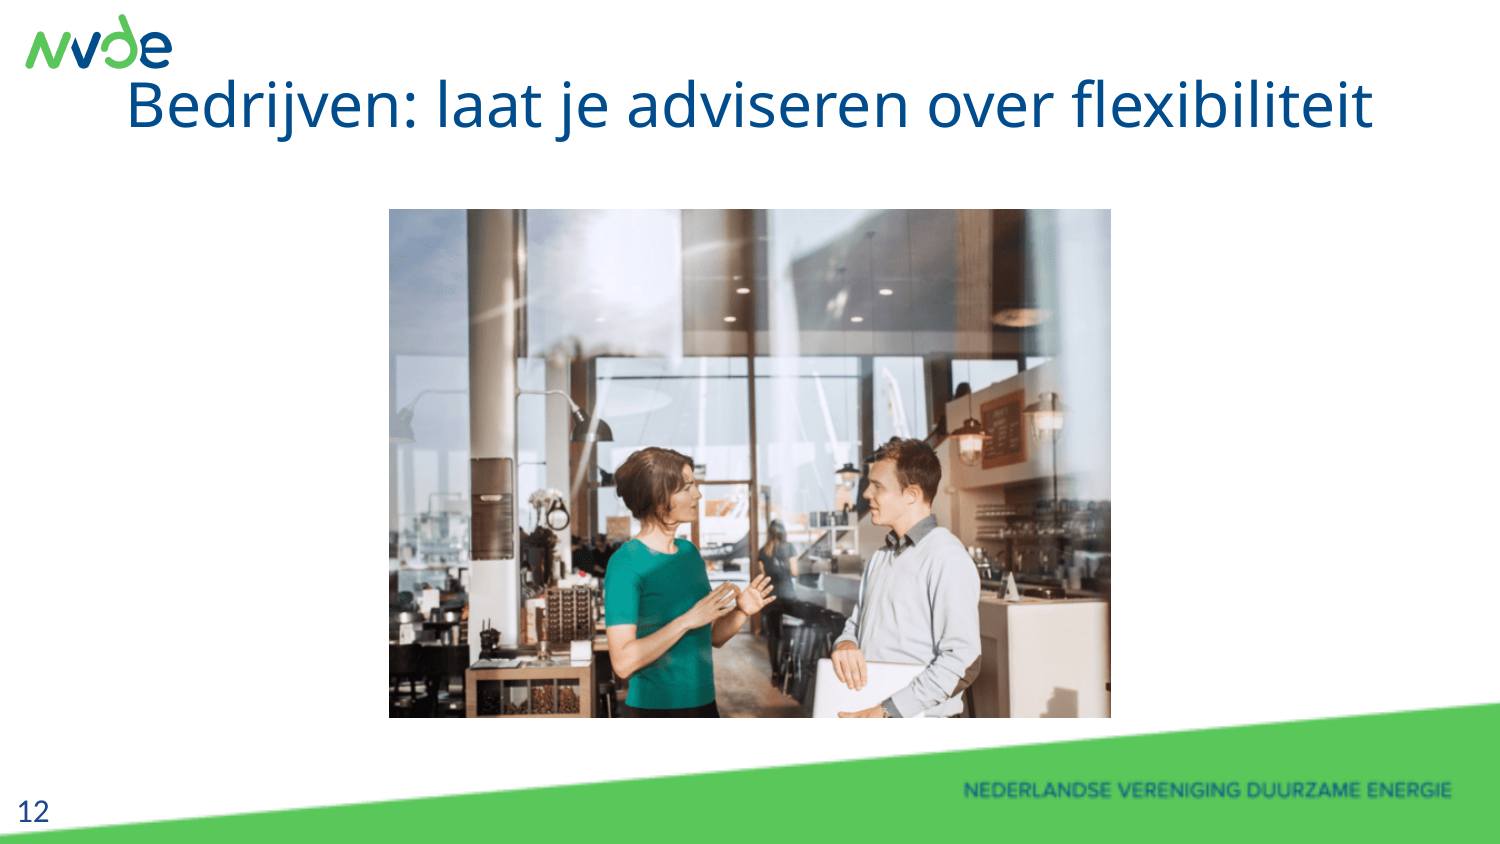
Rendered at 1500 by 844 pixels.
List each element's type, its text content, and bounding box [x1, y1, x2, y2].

picture [23, 12, 175, 72]
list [388, 209, 1112, 718]
title Bedrijven: laat je adviseren over flexibiliteit [75, 32, 1425, 173]
picture [0, 690, 1500, 844]
